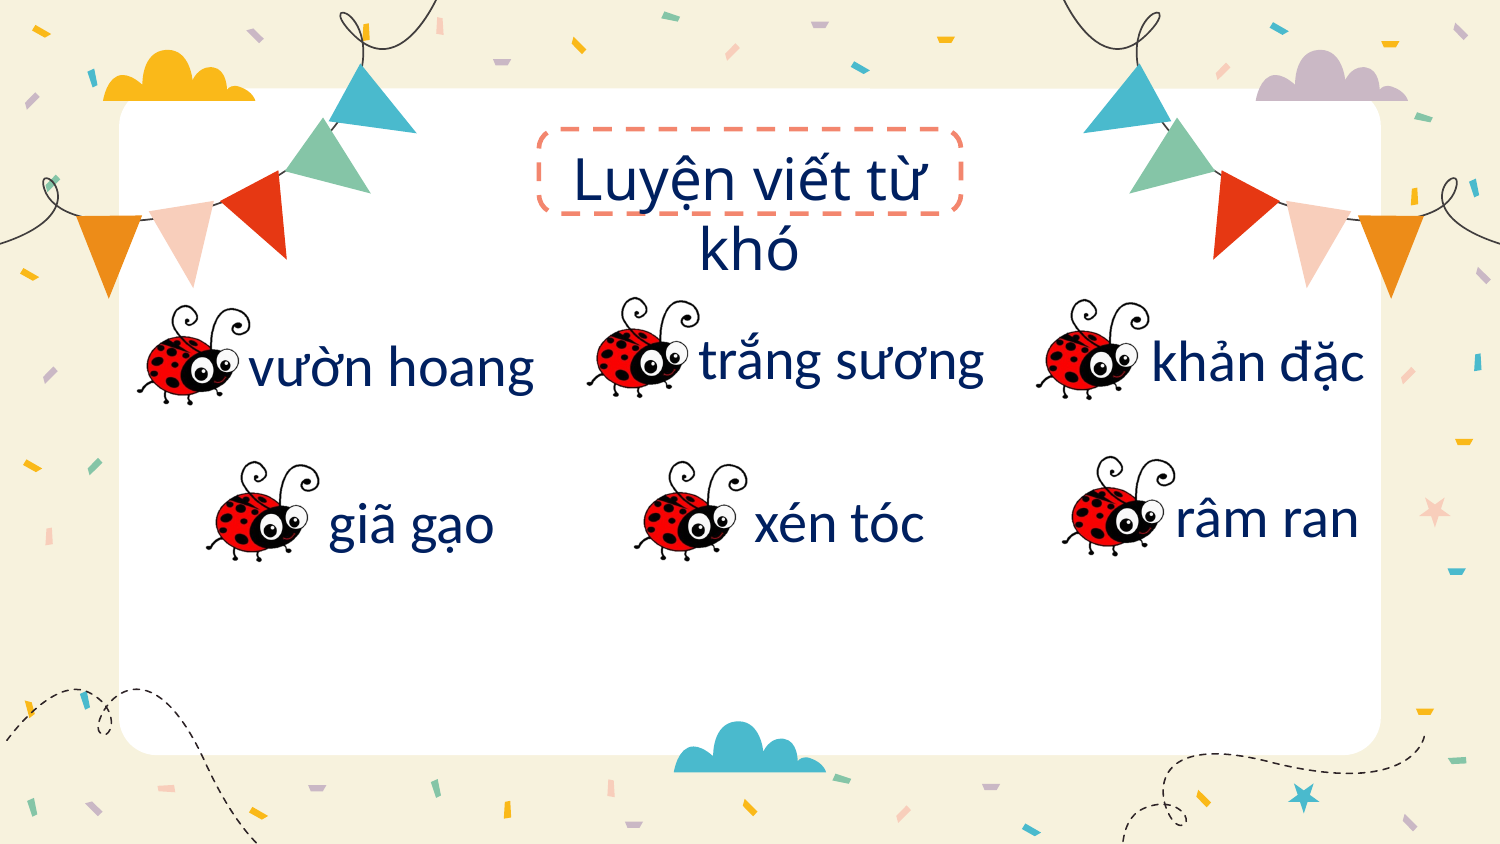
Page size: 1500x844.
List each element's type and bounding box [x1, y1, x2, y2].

text_box [0, 0, 1500, 383]
text_box [1053, 447, 1386, 558]
text_box [1028, 291, 1391, 402]
text_box [578, 289, 1009, 400]
text_box [198, 453, 530, 564]
text_box [626, 452, 958, 564]
text_box [128, 296, 559, 407]
